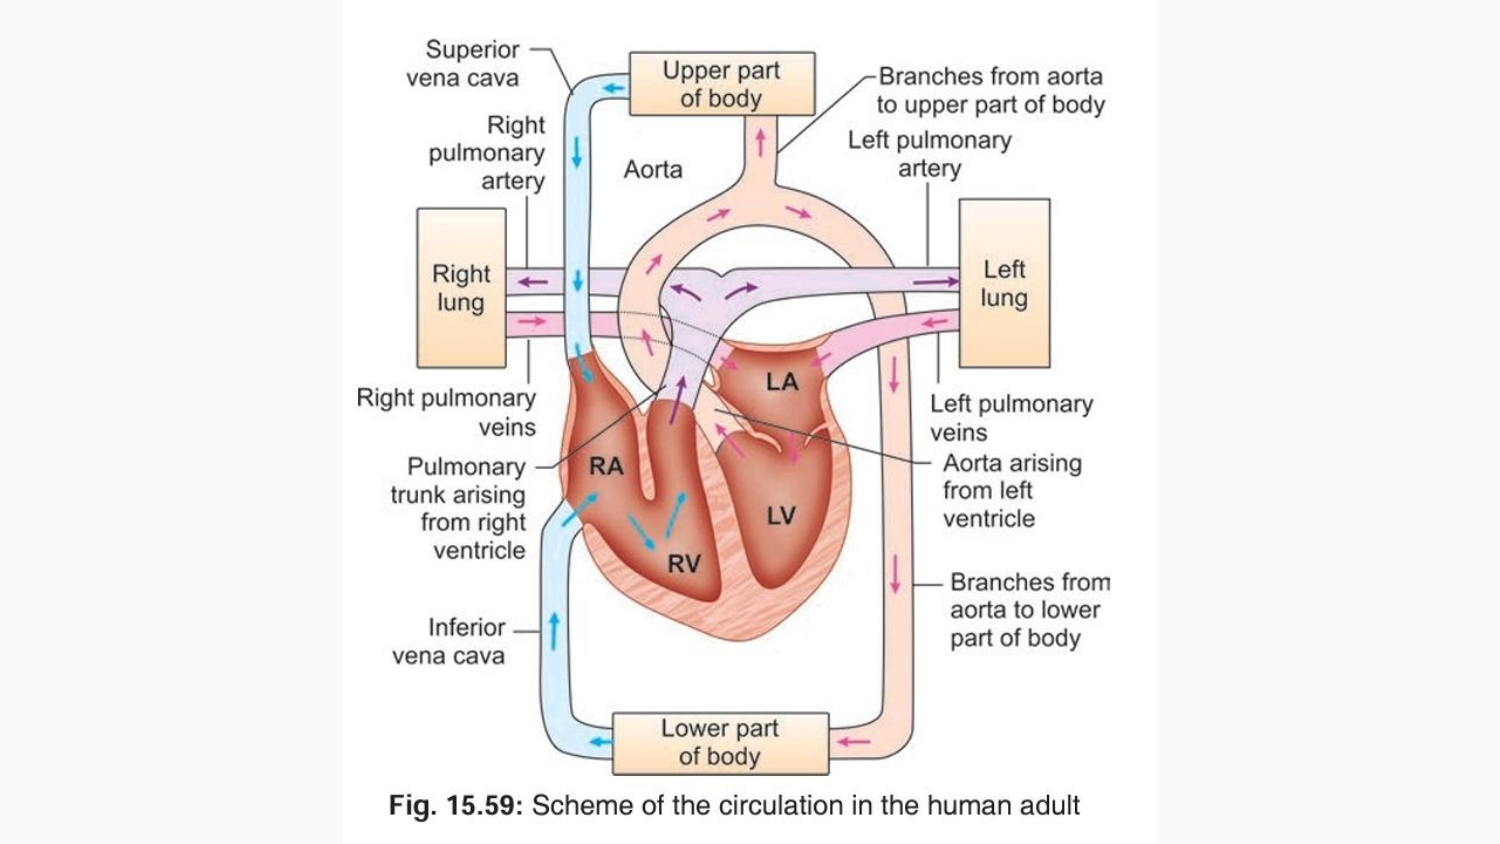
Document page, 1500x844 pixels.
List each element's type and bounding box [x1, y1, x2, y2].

picture [343, 0, 1157, 844]
